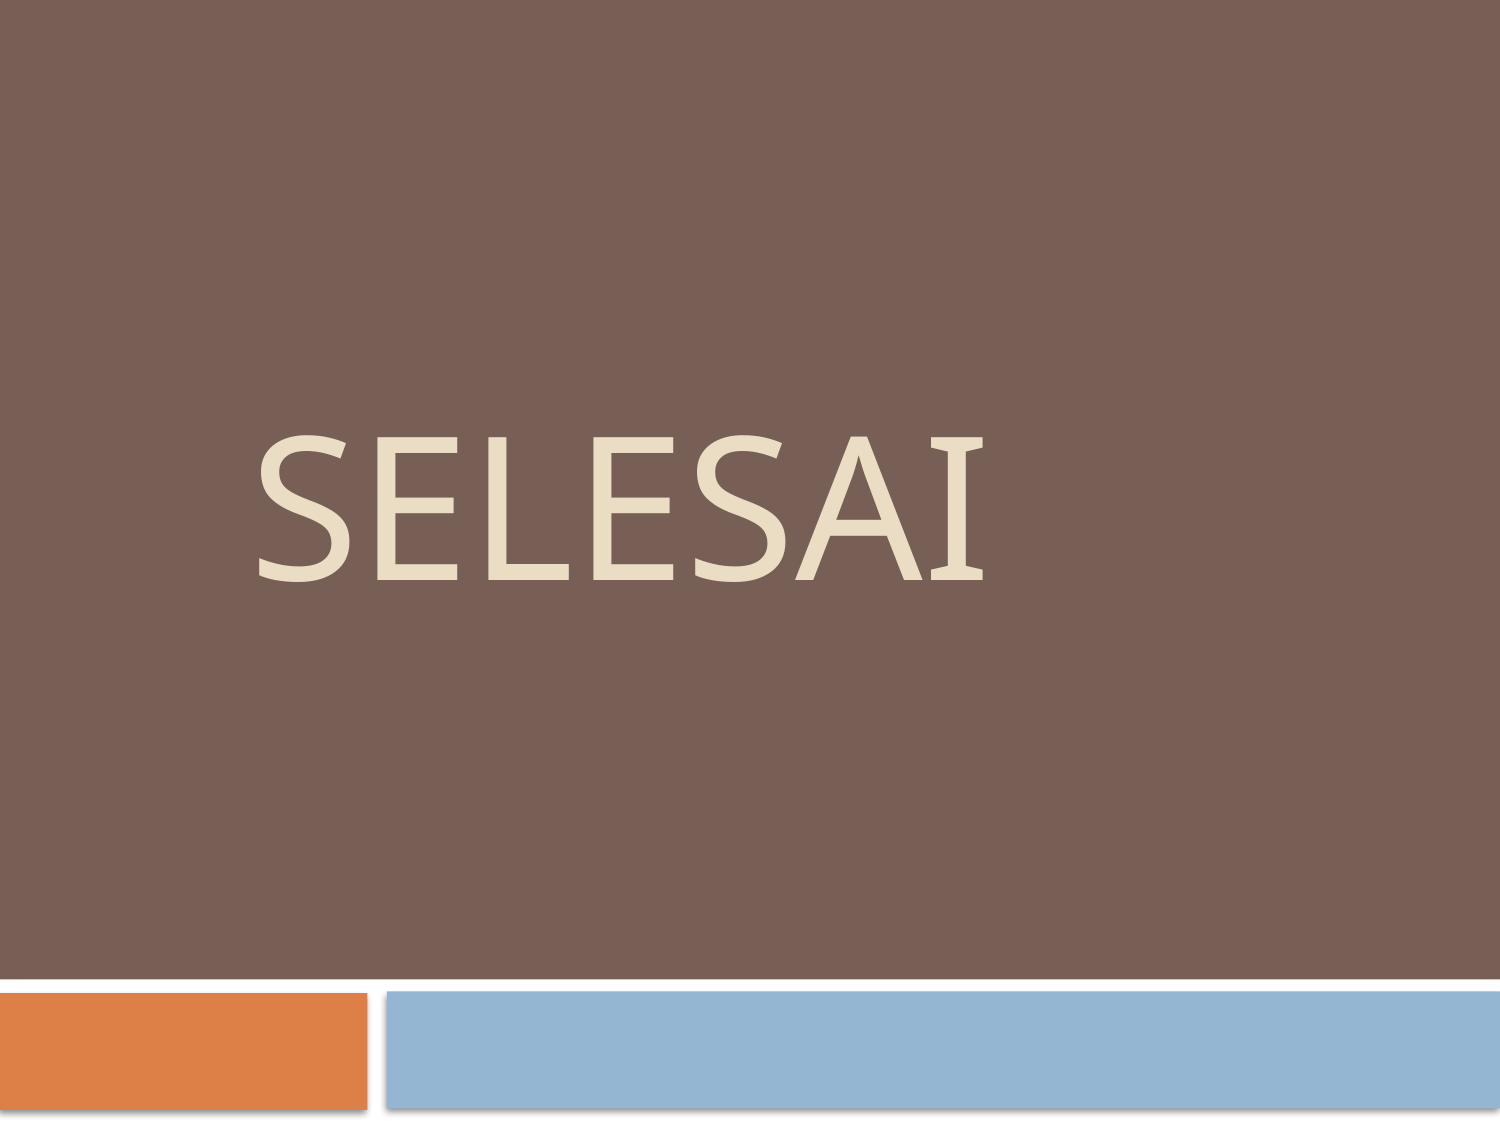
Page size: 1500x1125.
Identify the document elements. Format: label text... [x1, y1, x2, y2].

title SELESAI [234, 328, 1297, 629]
